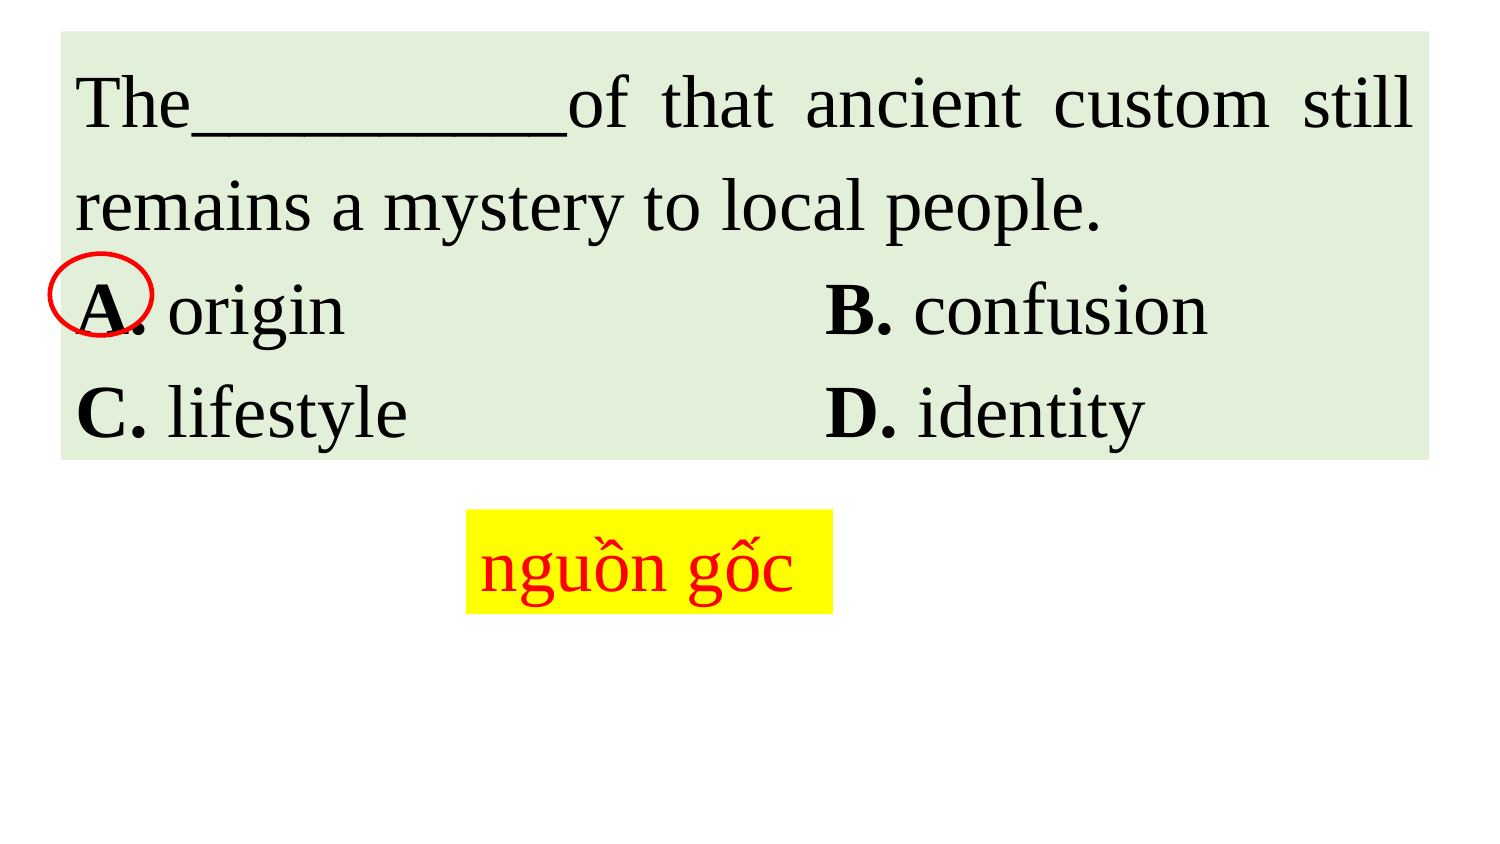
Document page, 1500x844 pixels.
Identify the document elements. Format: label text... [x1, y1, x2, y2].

text_box [48, 252, 154, 337]
text_box The__________of that ancient custom still remains a mystery to local people. A. origin B. confusion C. lifestyle D. identity [60, 31, 1430, 460]
text_box nguồn gốc [465, 509, 833, 615]
